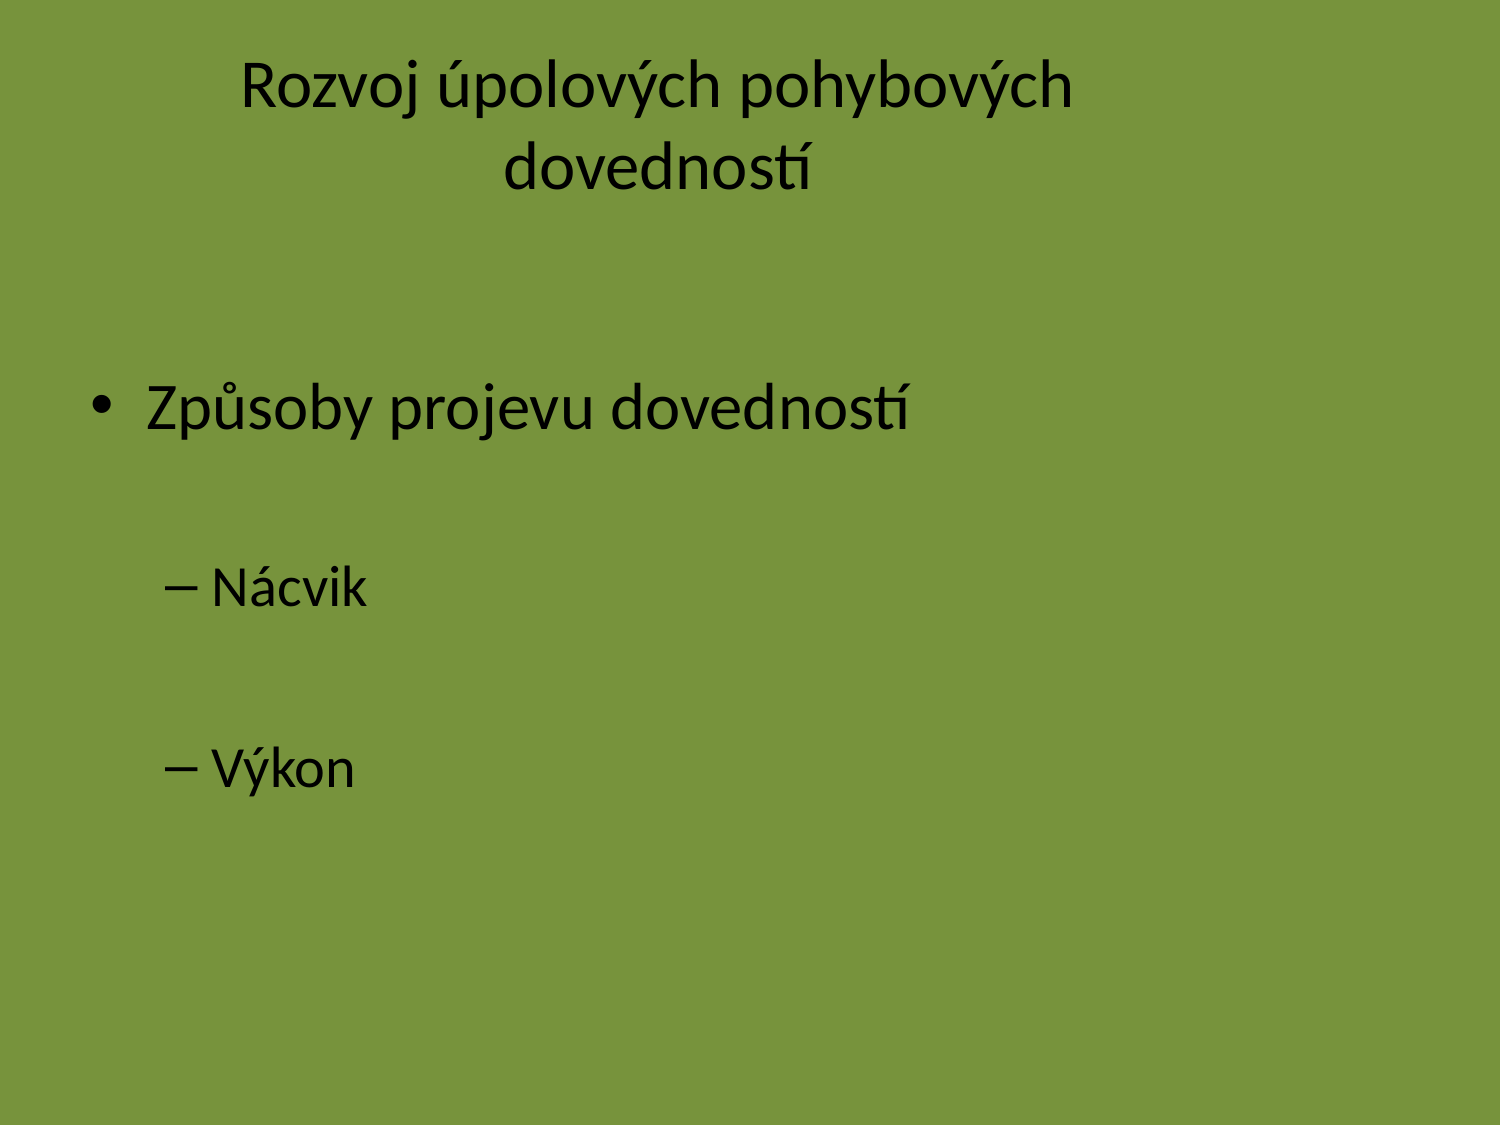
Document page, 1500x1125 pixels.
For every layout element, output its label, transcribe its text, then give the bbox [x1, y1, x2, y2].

list Způsoby projevu dovedností Nácvik Výkon [75, 262, 1425, 1005]
title Rozvoj úpolových pohybových dovedností [76, 30, 1240, 212]
